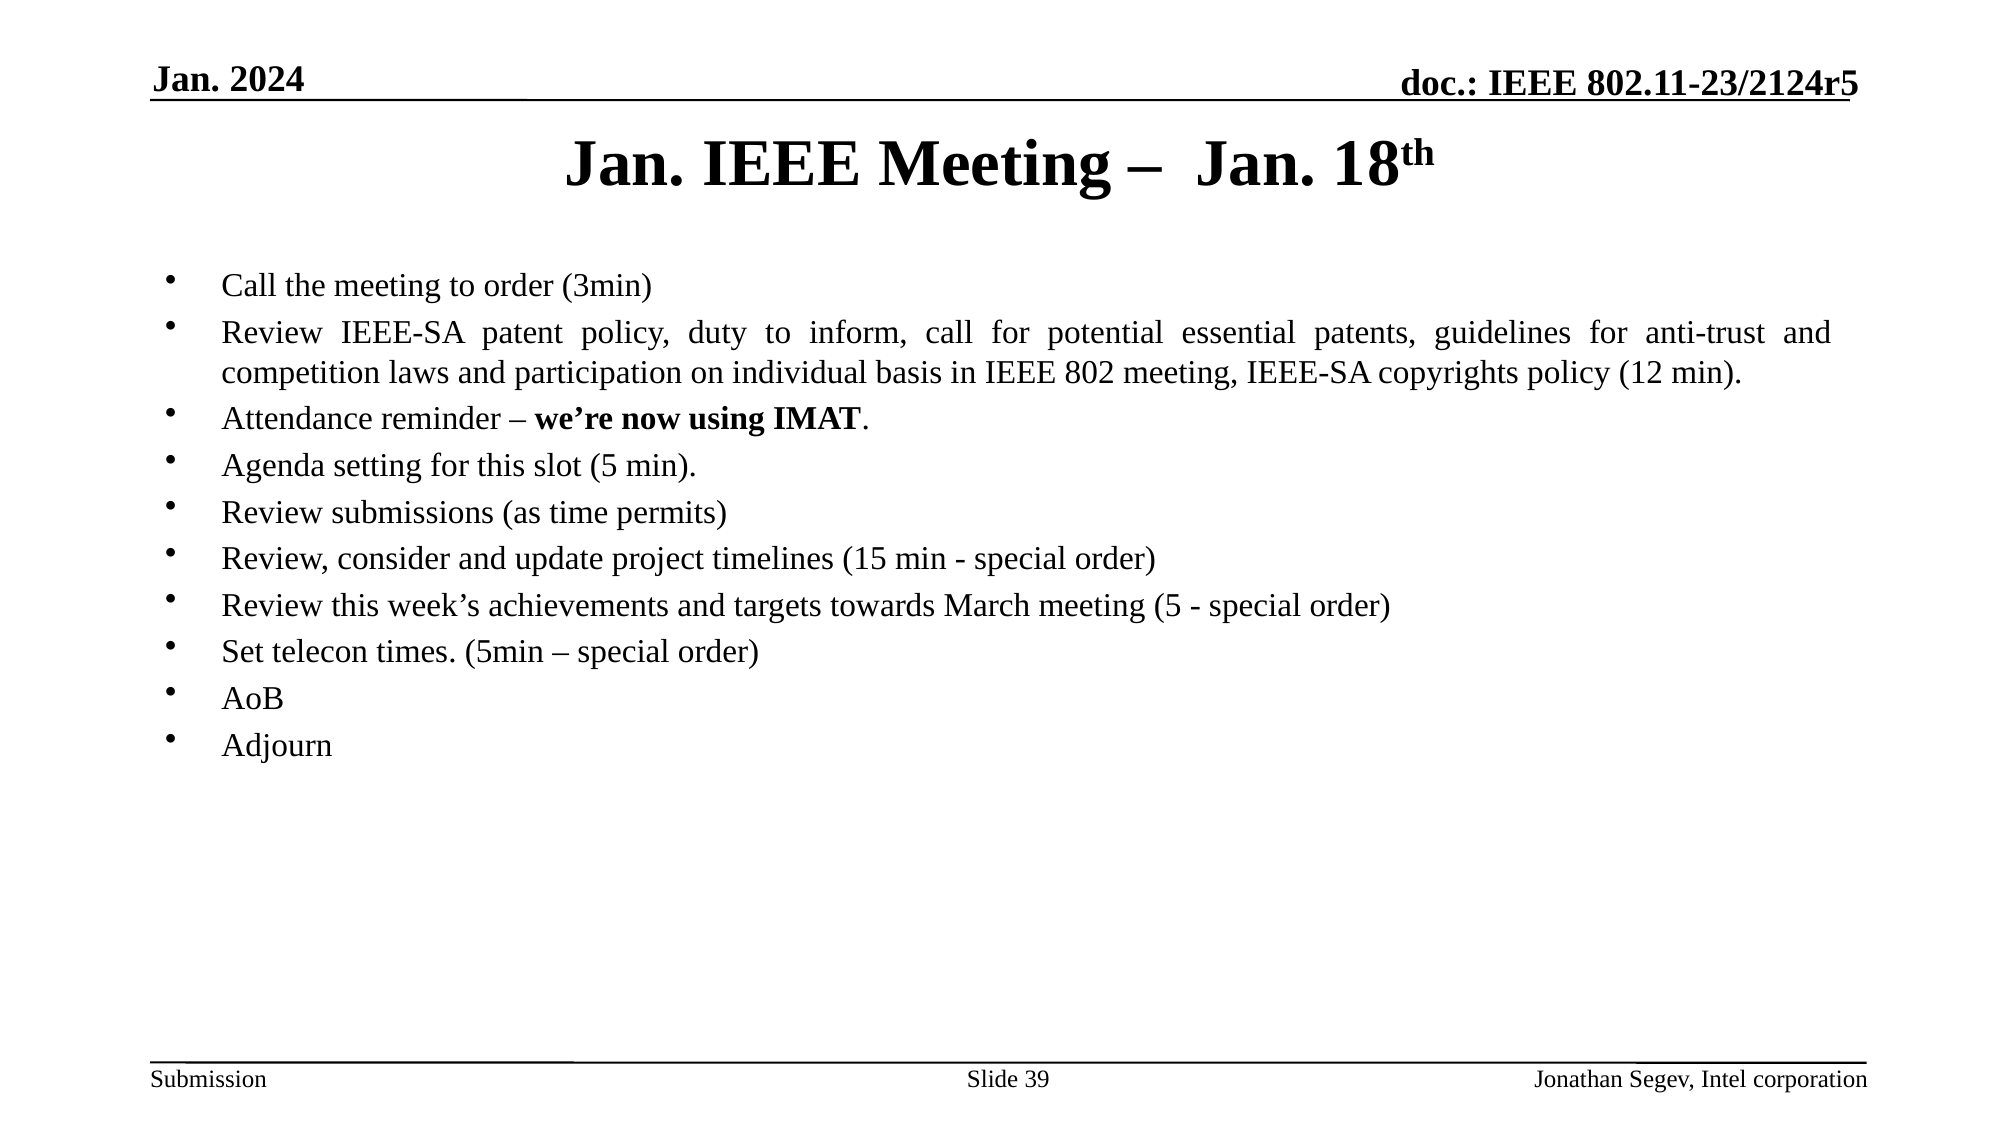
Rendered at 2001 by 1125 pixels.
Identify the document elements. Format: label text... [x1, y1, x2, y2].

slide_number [152, 54, 563, 100]
footer Jonathan Segev, Intel corporation [1171, 1061, 1869, 1093]
slide_number Slide 39 [950, 1061, 1067, 1123]
title Jan. IEEE Meeting – Jan. 18th [149, 112, 1850, 205]
list Call the meeting to order (3min) Review IEEE-SA patent policy, duty to inform, call for potential essential patents, guidelines for anti-trust and competition laws and participation on individual basis in IEEE 802 meeting, IEEE-SA copyrights policy (12 min). Attendance reminder – we’re now using IMAT. Agenda setting for this slot (5 min). Review submissions (as time permits) Review, consider and update project timelines (15 min - special order) Review this week’s achievements and targets towards March meeting (5 - special order) Set telecon times. (5min – special order) AoB Adjourn [149, 255, 1850, 1048]
